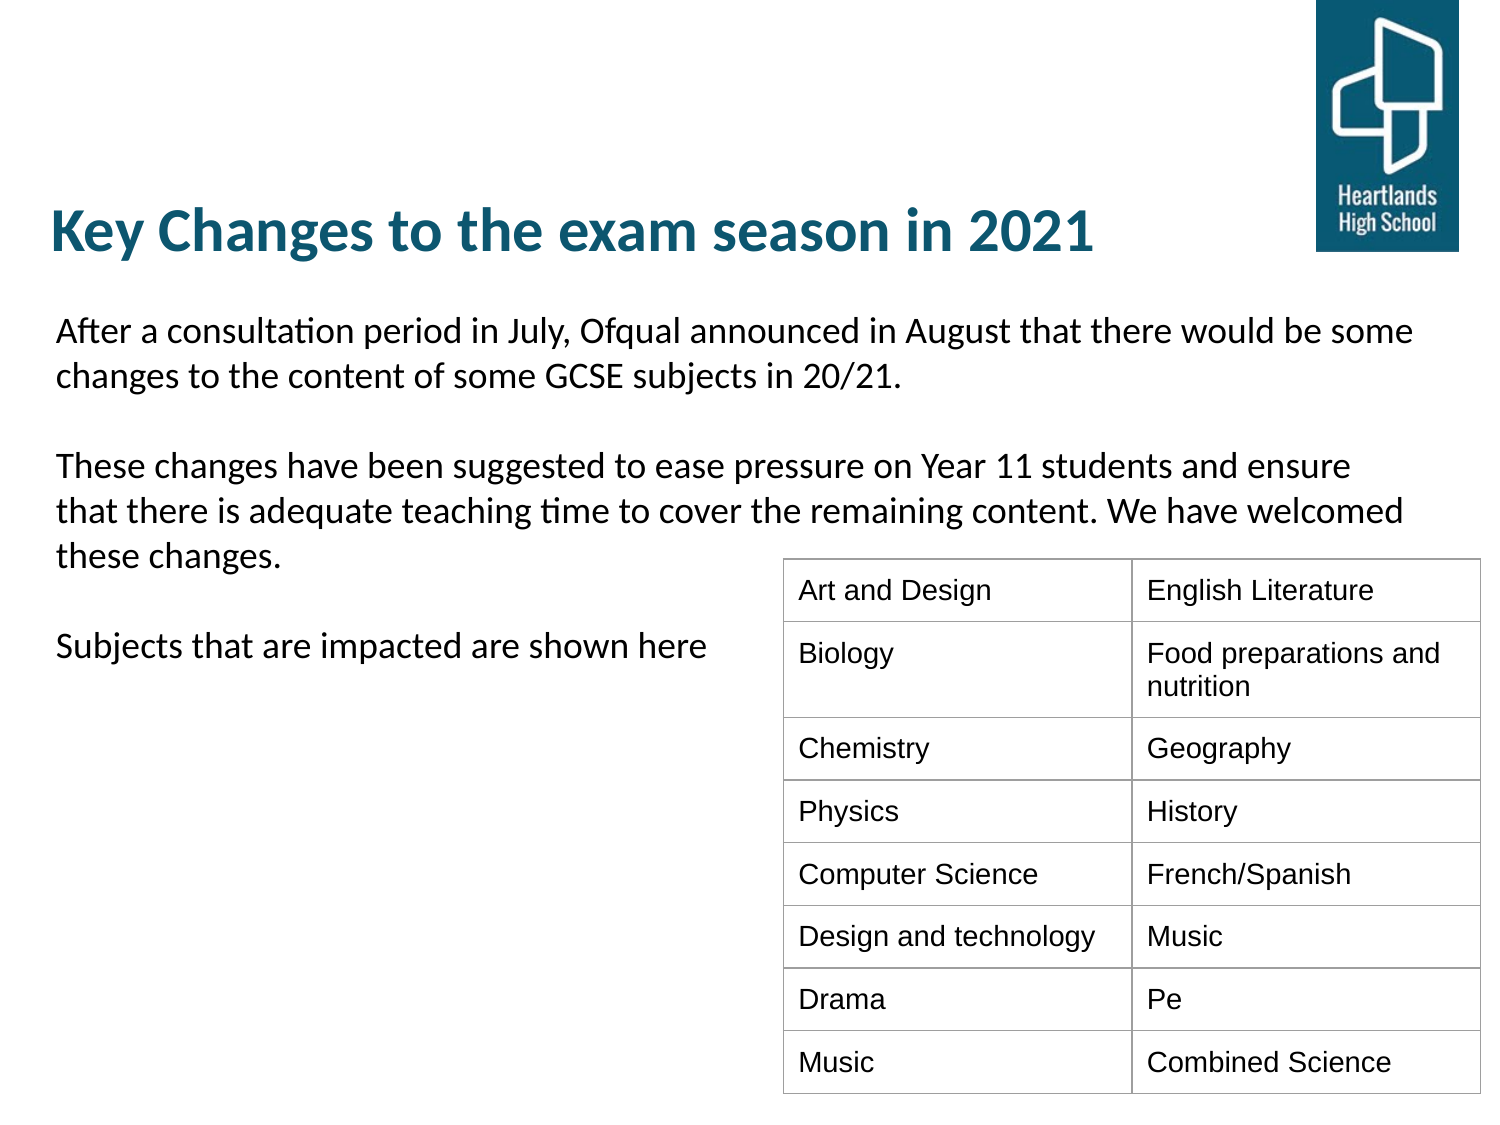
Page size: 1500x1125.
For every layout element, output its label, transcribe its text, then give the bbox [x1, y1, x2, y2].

table_cell Food preparations and nutrition [1133, 622, 1480, 717]
list After a consultation period in July, Ofqual announced in August that there would be some changes to the content of some GCSE subjects in 20/21. These changes have been suggested to ease pressure on Year 11 students and ensure that there is adequate teaching time to cover the remaining content. We have welcomed these changes. Subjects that are impacted are shown here [40, 291, 1439, 980]
table_cell Chemistry [784, 718, 1131, 779]
table_cell Music [1133, 906, 1480, 967]
title Key Changes to the exam season in 2021 [51, 108, 1449, 264]
table_cell Computer Science [784, 843, 1131, 905]
table_cell Biology [784, 622, 1131, 717]
table_cell French/Spanish [1133, 843, 1480, 905]
table_cell Pe [1133, 969, 1480, 1030]
table_header Art and Design [784, 560, 1131, 621]
table_cell Design and technology [784, 906, 1131, 967]
table_cell History [1133, 781, 1480, 842]
table_cell Physics [784, 781, 1131, 842]
table_cell Combined Science [1133, 1031, 1480, 1093]
table_header English Literature [1133, 560, 1480, 621]
table_cell Geography [1133, 718, 1480, 779]
picture [1330, 13, 1446, 108]
table_cell Drama [784, 969, 1131, 1030]
table_cell Music [784, 1031, 1131, 1093]
